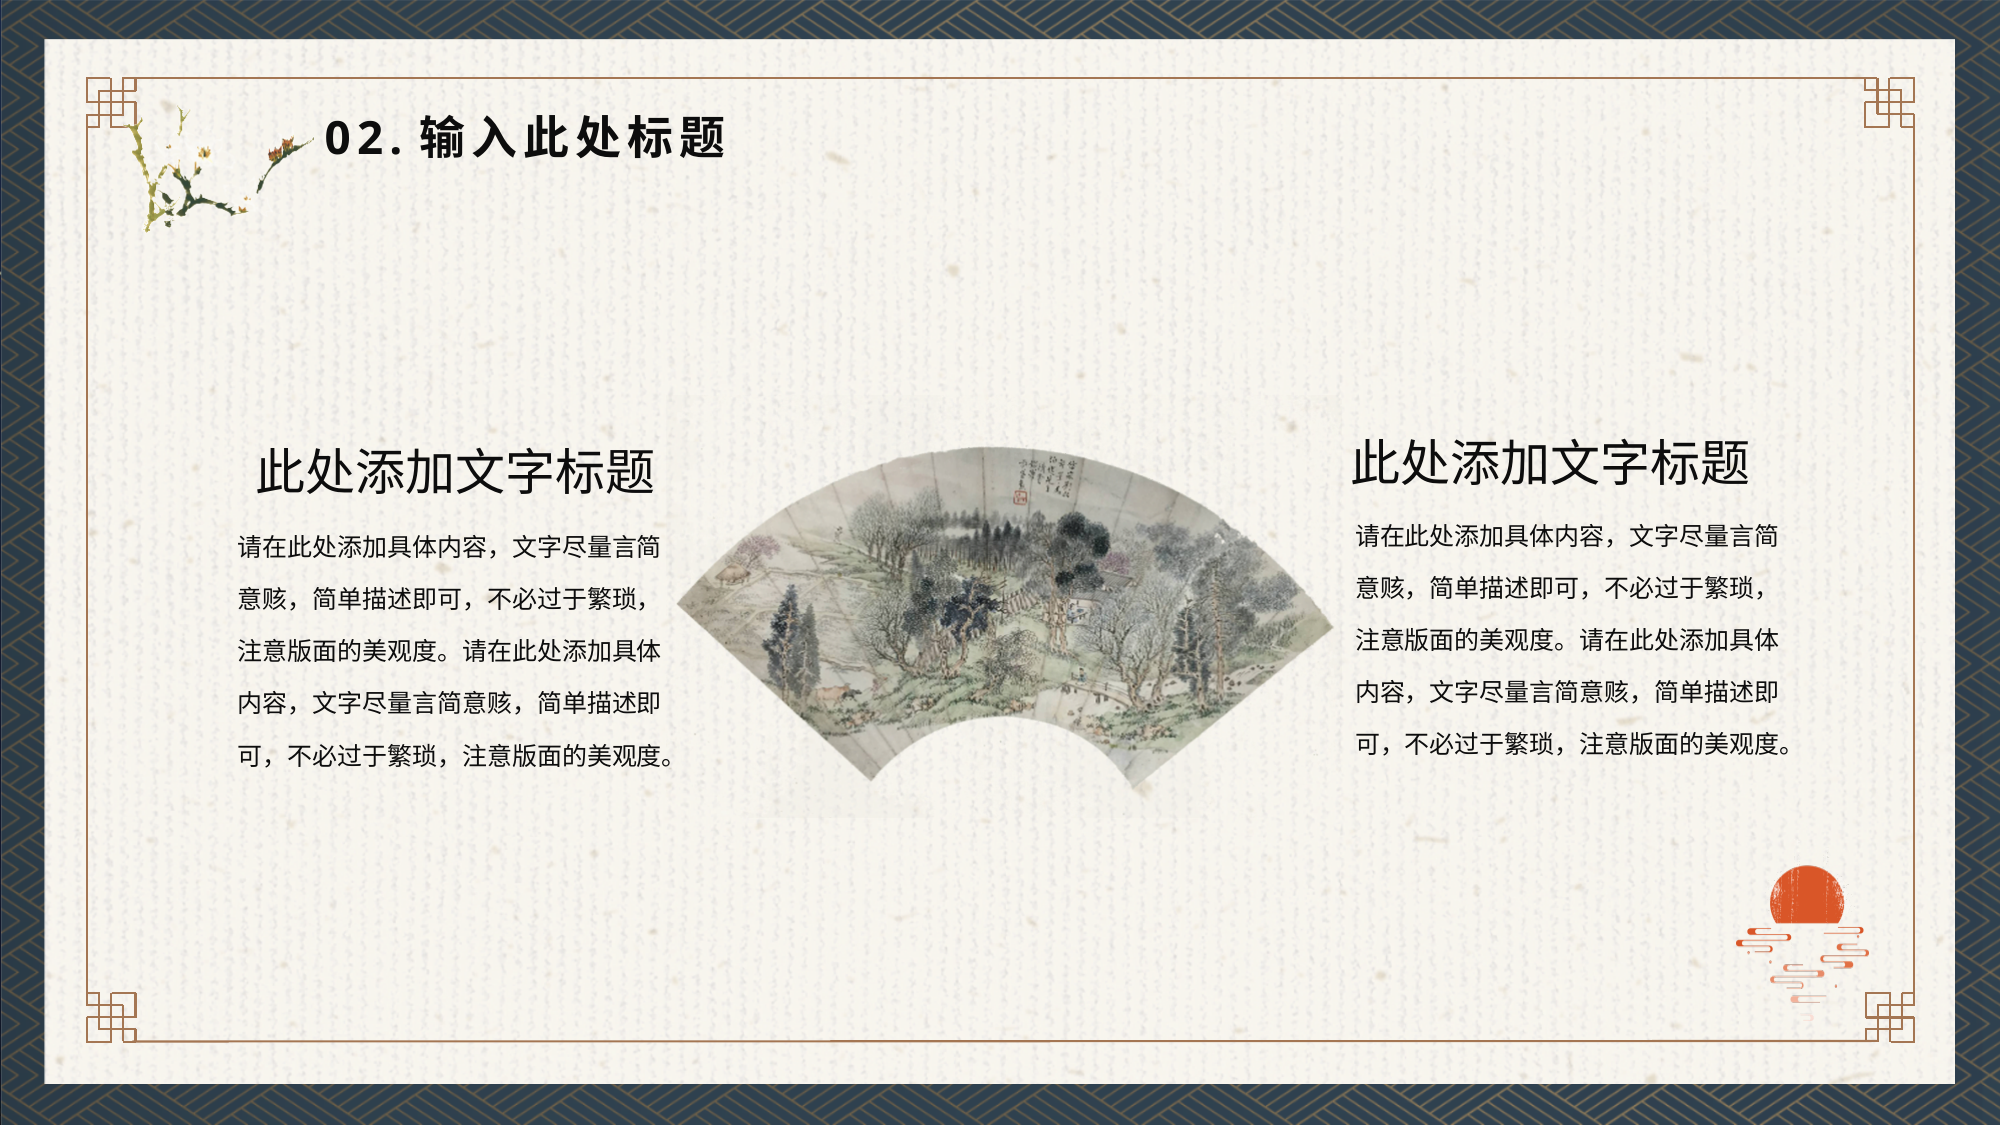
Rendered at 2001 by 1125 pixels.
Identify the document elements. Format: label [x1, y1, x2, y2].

text_box [85, 77, 1916, 1043]
text_box [218, 433, 677, 820]
text_box [1335, 423, 1811, 898]
picture [2, 0, 2000, 1125]
